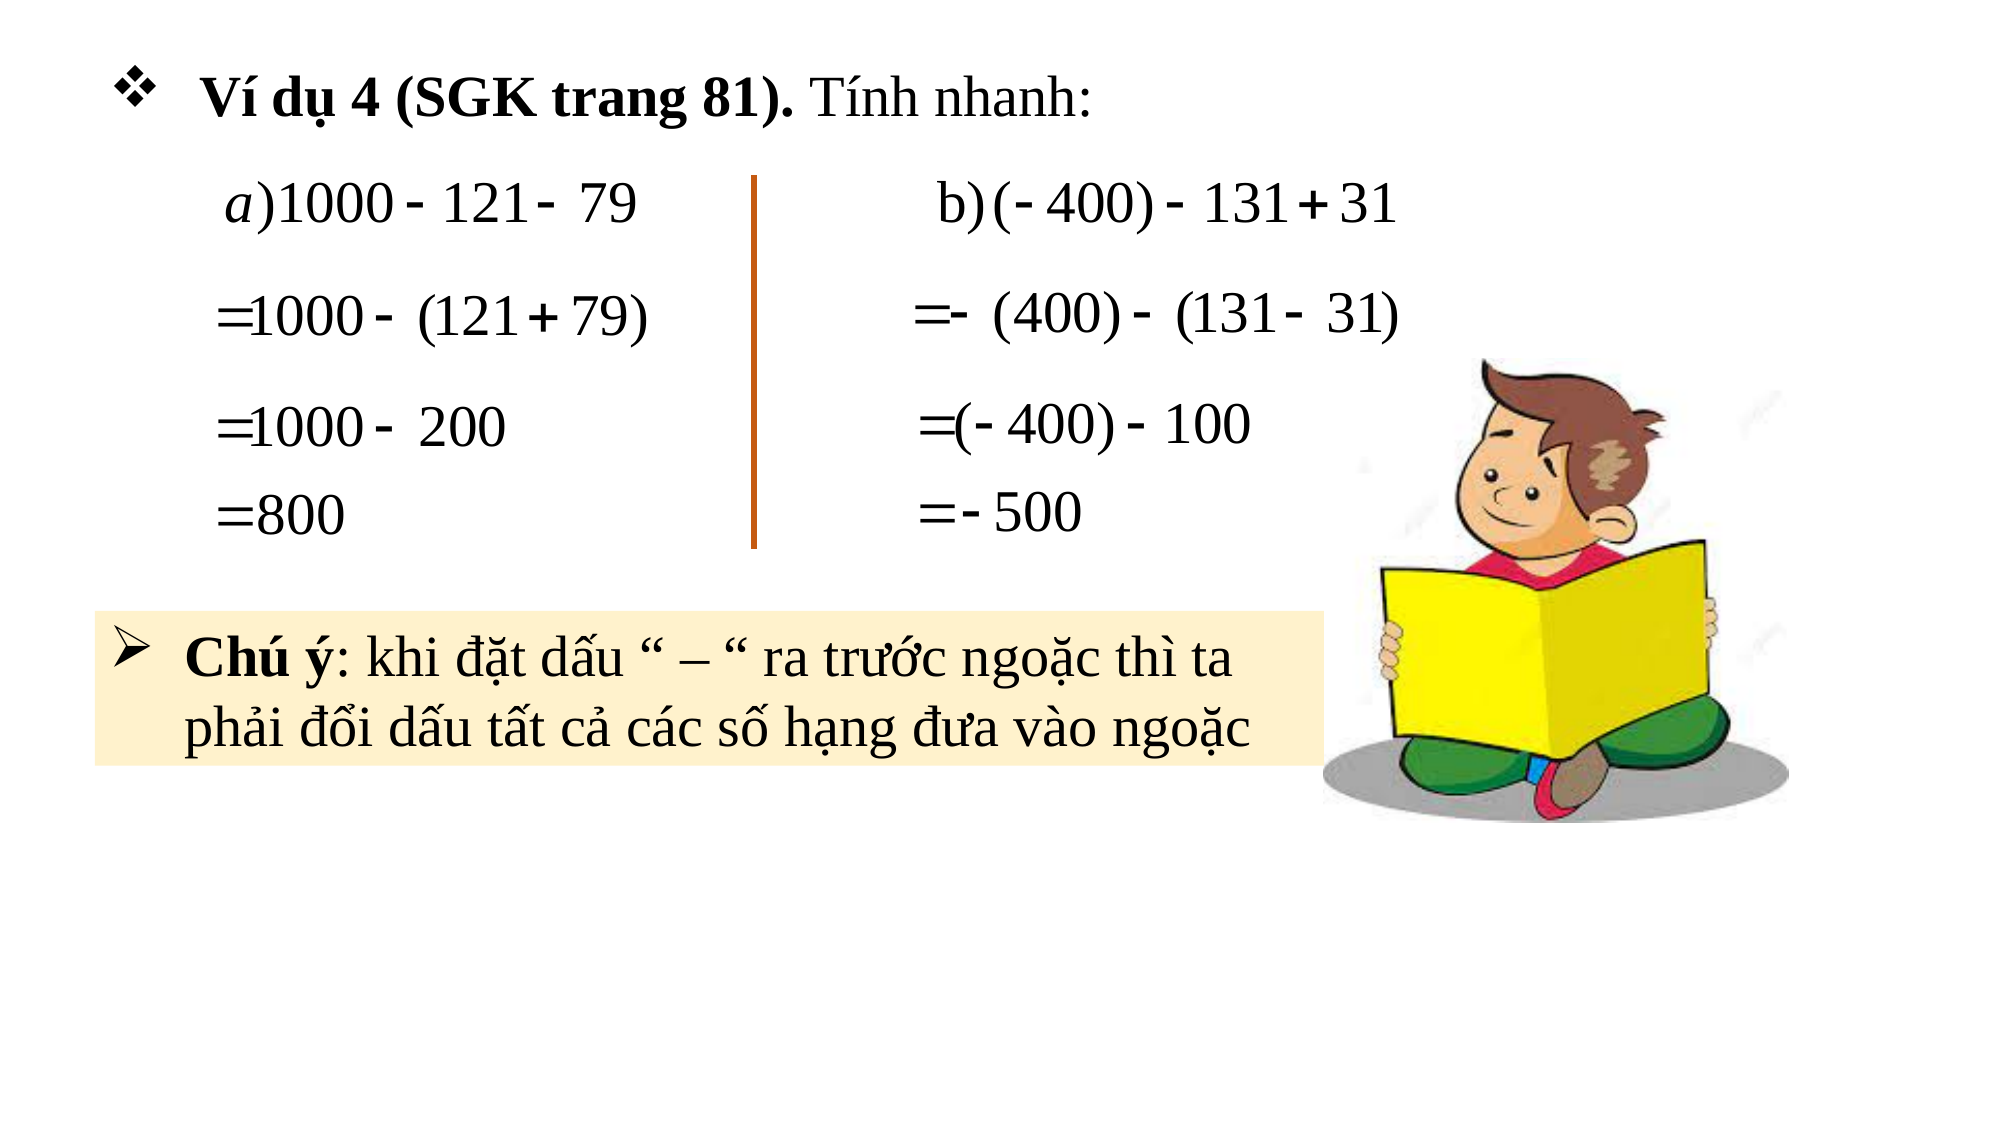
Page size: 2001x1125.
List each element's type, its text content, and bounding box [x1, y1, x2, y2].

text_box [901, 277, 1409, 360]
text_box Chú ý: khi đặt dấu “ – “ ra trước ngoặc thì ta phải đổi dấu tất cả các số hạng đưa vào ngoặc [94, 610, 1323, 766]
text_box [204, 281, 657, 364]
picture [1323, 358, 1789, 823]
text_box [216, 167, 646, 250]
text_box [204, 394, 515, 550]
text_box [906, 390, 1263, 546]
text_box Ví dụ 4 (SGK trang 81). Tính nhanh: [94, 50, 1831, 136]
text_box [928, 167, 1404, 250]
